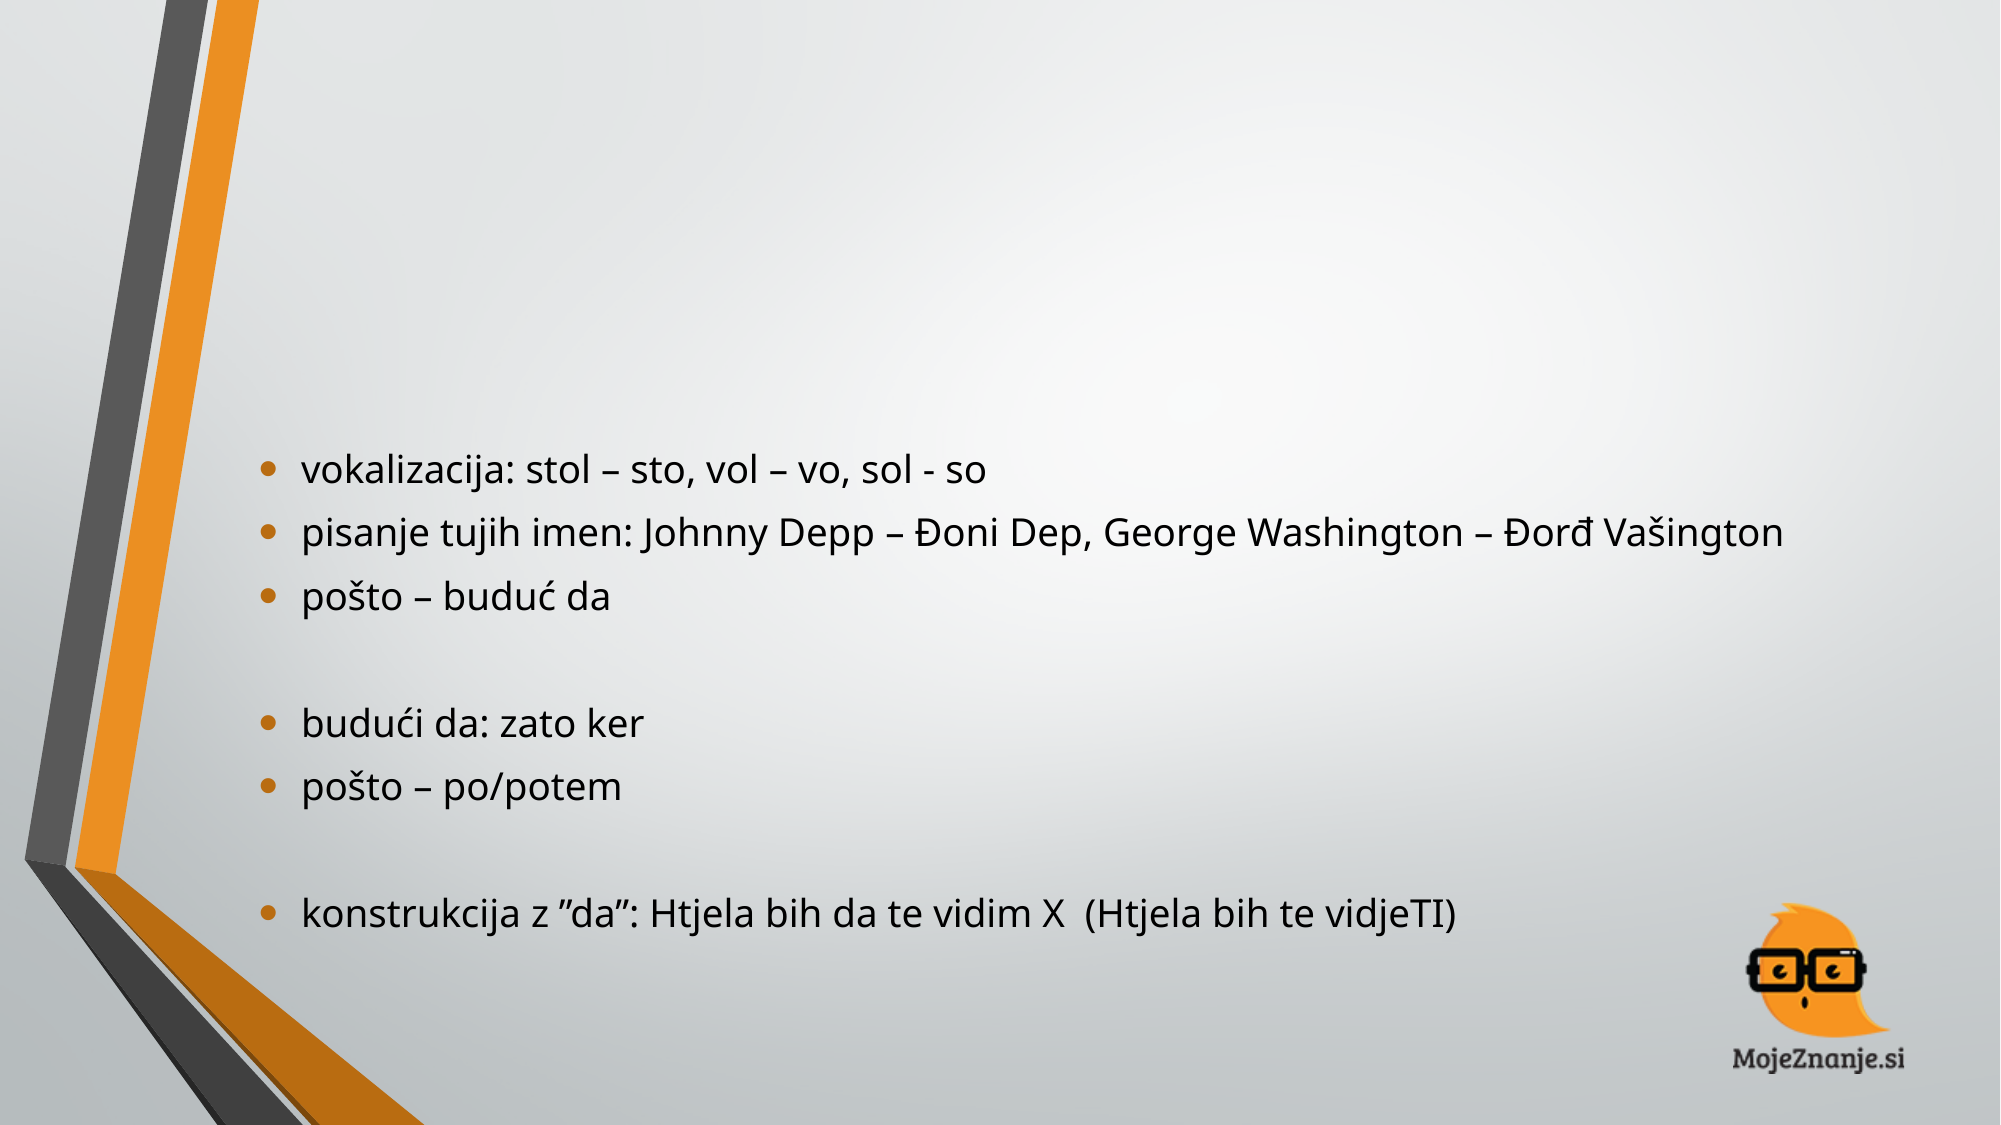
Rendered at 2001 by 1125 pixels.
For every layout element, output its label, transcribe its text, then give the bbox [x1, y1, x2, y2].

list vokalizacija: stol – sto, vol – vo, sol - so pisanje tujih imen: Johnny Depp – Đoni Dep, George Washington – Đorđ Vašington pošto – buduć da budući da: zato ker pošto – po/potem konstrukcija z ”da”: Htjela bih da te vidim X (Htjela bih te vidjeTI) [243, 437, 1887, 950]
picture [1733, 901, 1905, 1074]
